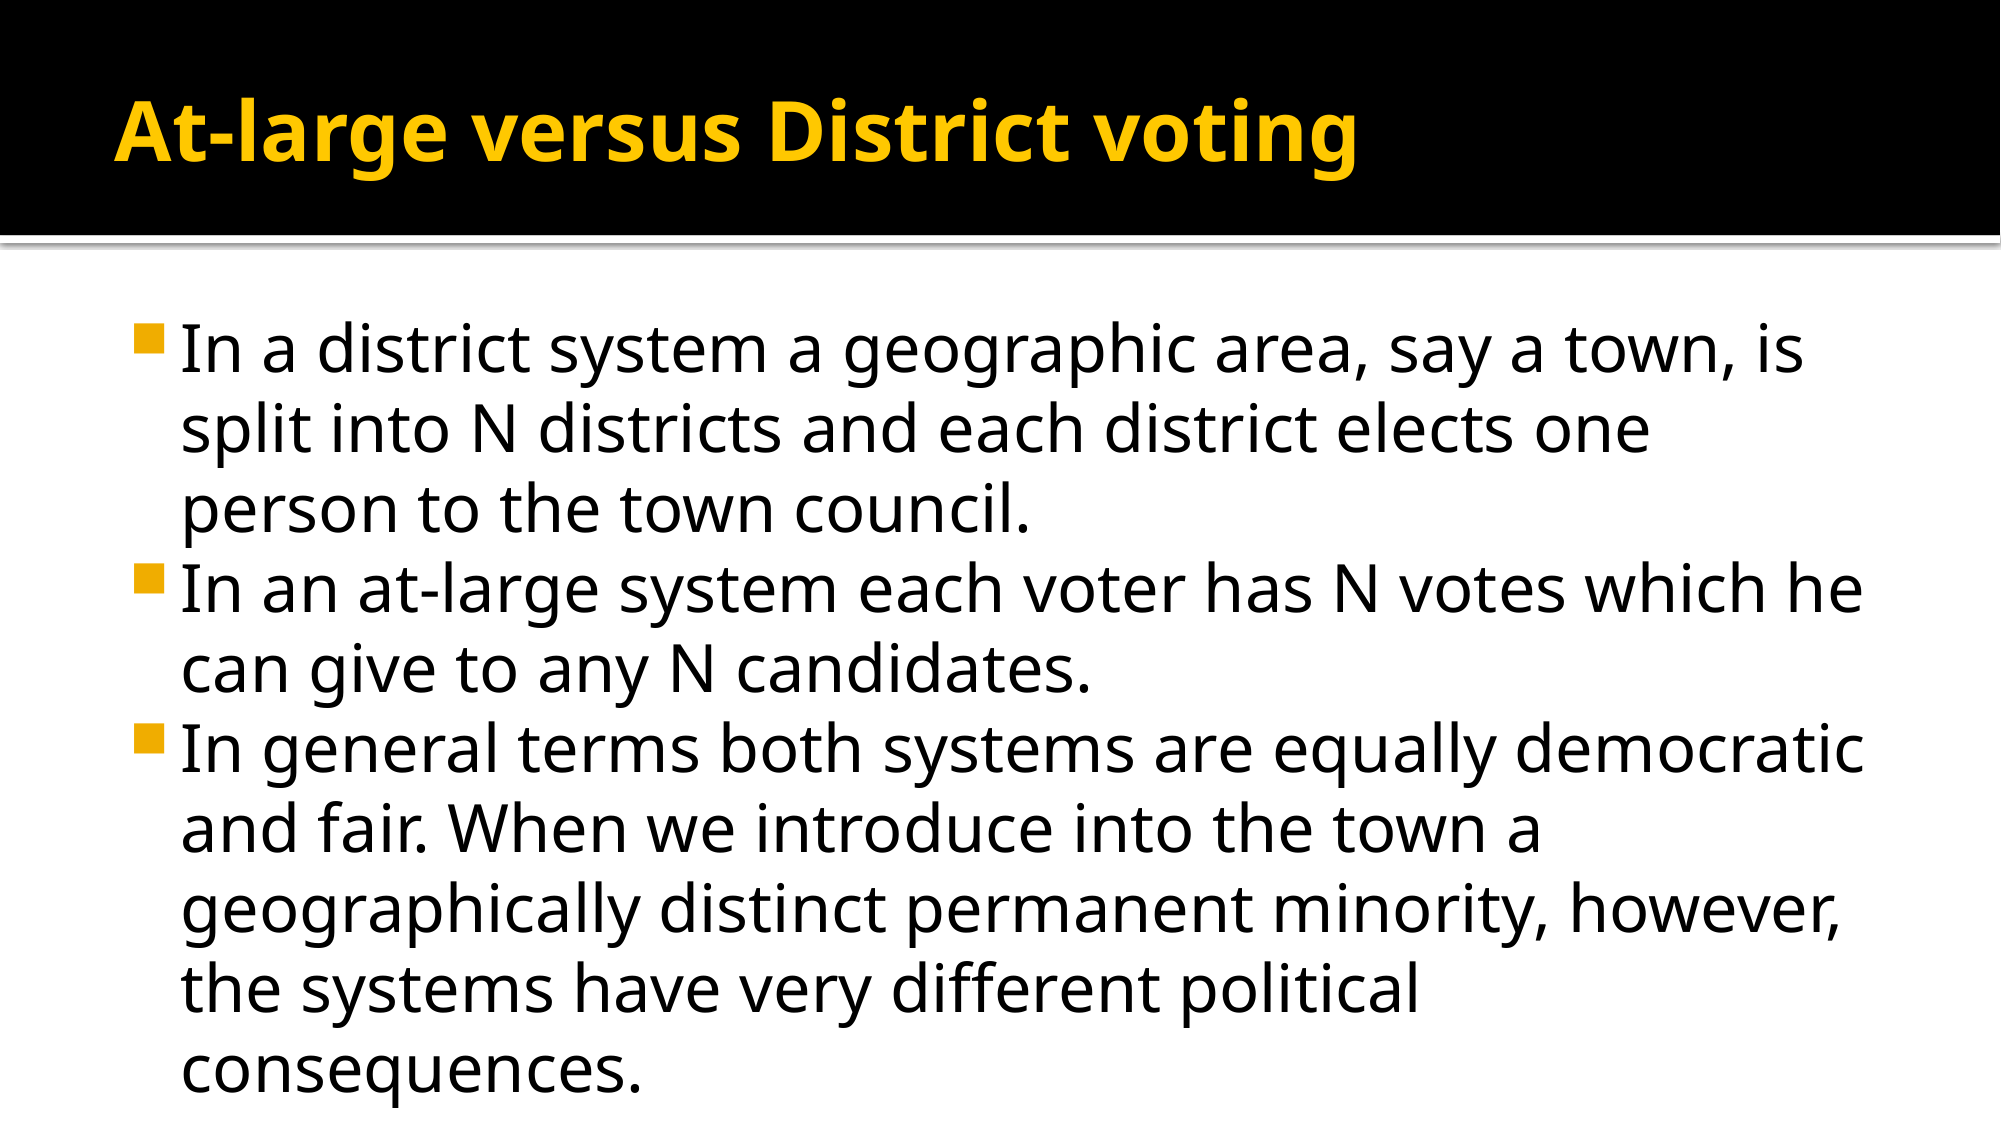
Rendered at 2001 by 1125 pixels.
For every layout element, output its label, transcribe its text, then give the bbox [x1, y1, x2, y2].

list In a district system a geographic area, say a town, is split into N districts and each district elects one person to the town council. In an at-large system each voter has N votes which he can give to any N candidates. In general terms both systems are equally democratic and fair. When we introduce into the town a geographically distinct permanent minority, however, the systems have very different political consequences. [99, 290, 1901, 1051]
title At-large versus District voting [99, 25, 1900, 231]
